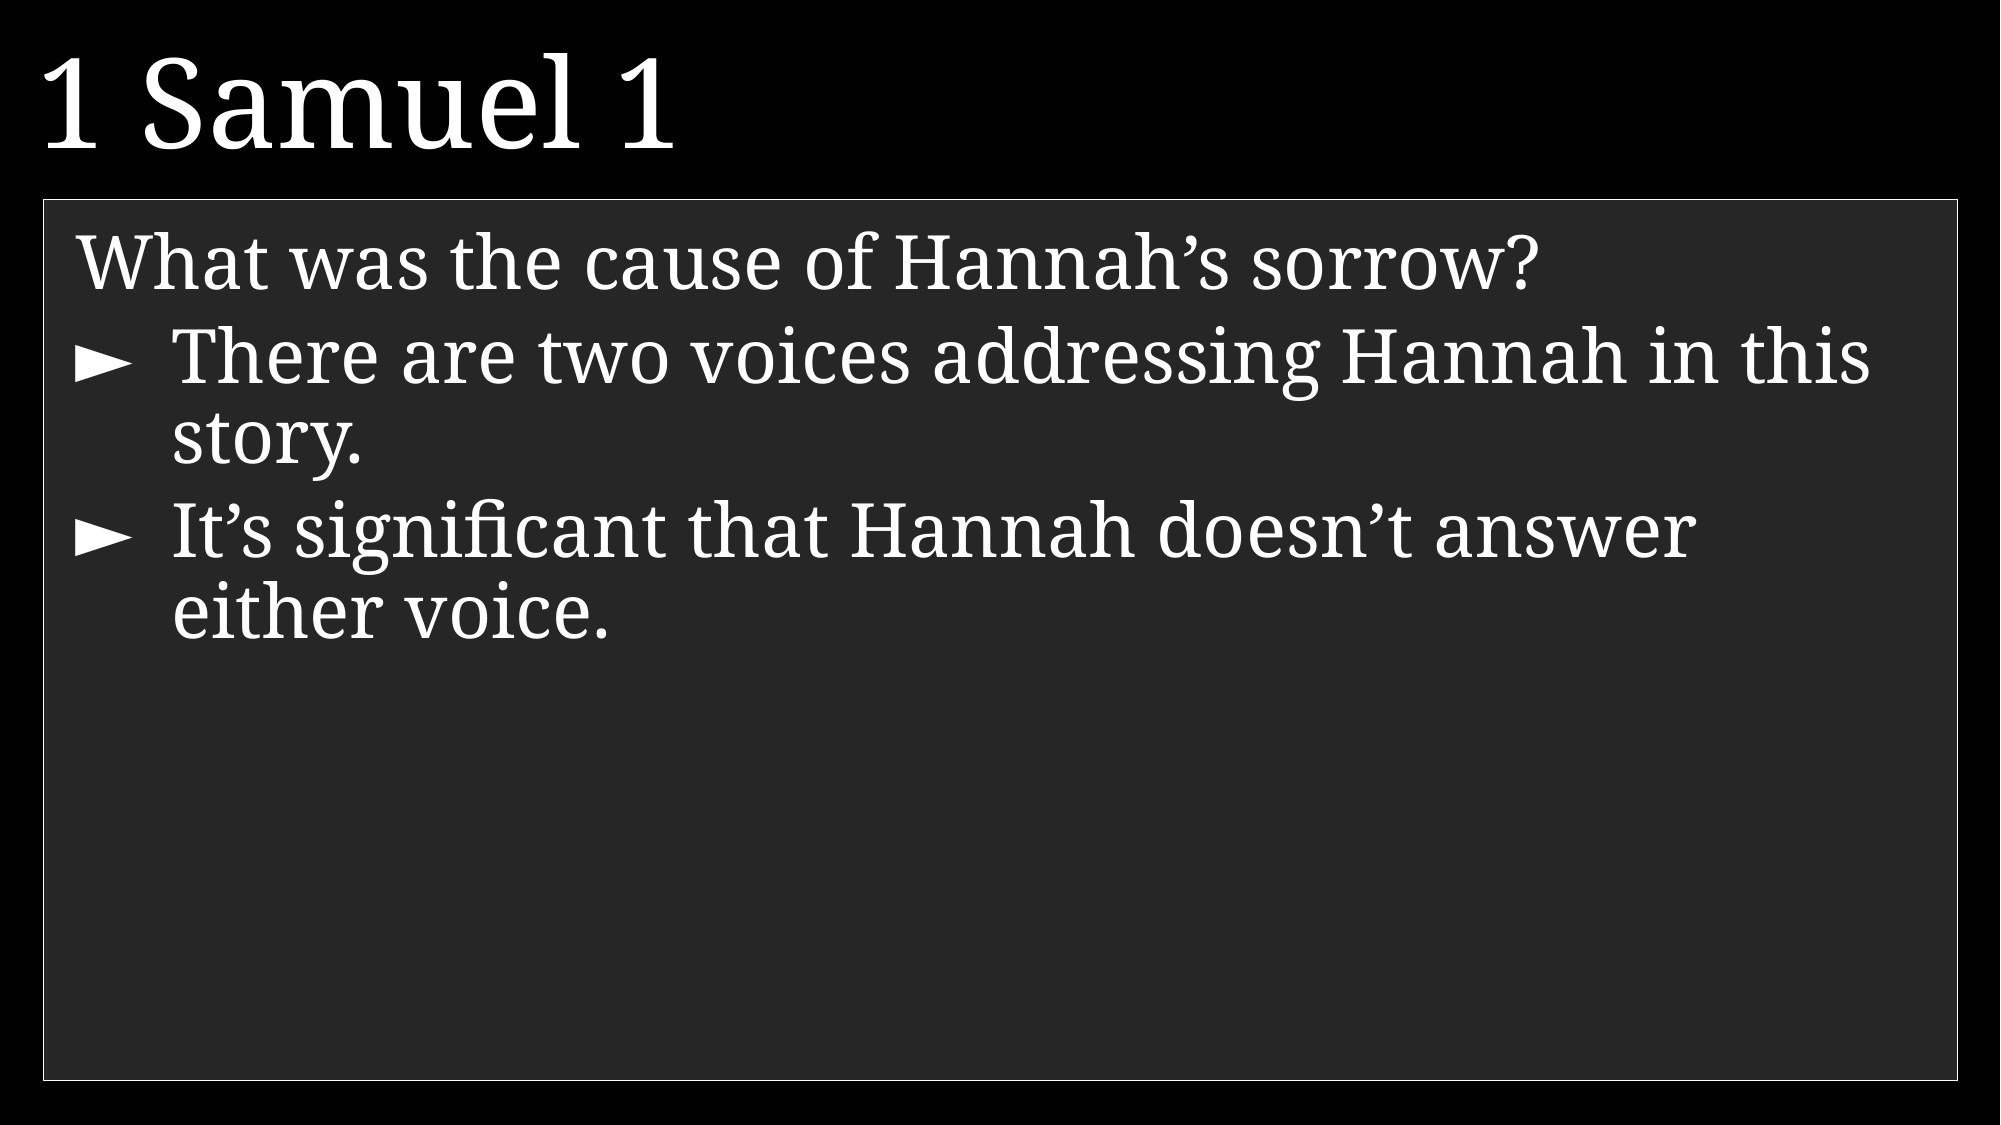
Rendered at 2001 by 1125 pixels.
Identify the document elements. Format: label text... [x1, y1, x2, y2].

text_box What was the cause of Hannah’s sorrow? ► There are two voices addressing Hannah in this story. ► It’s significant that Hannah doesn’t answer either voice. [60, 217, 1941, 663]
text_box 1 Samuel 1 [22, 15, 1993, 181]
text_box [43, 199, 1957, 1081]
